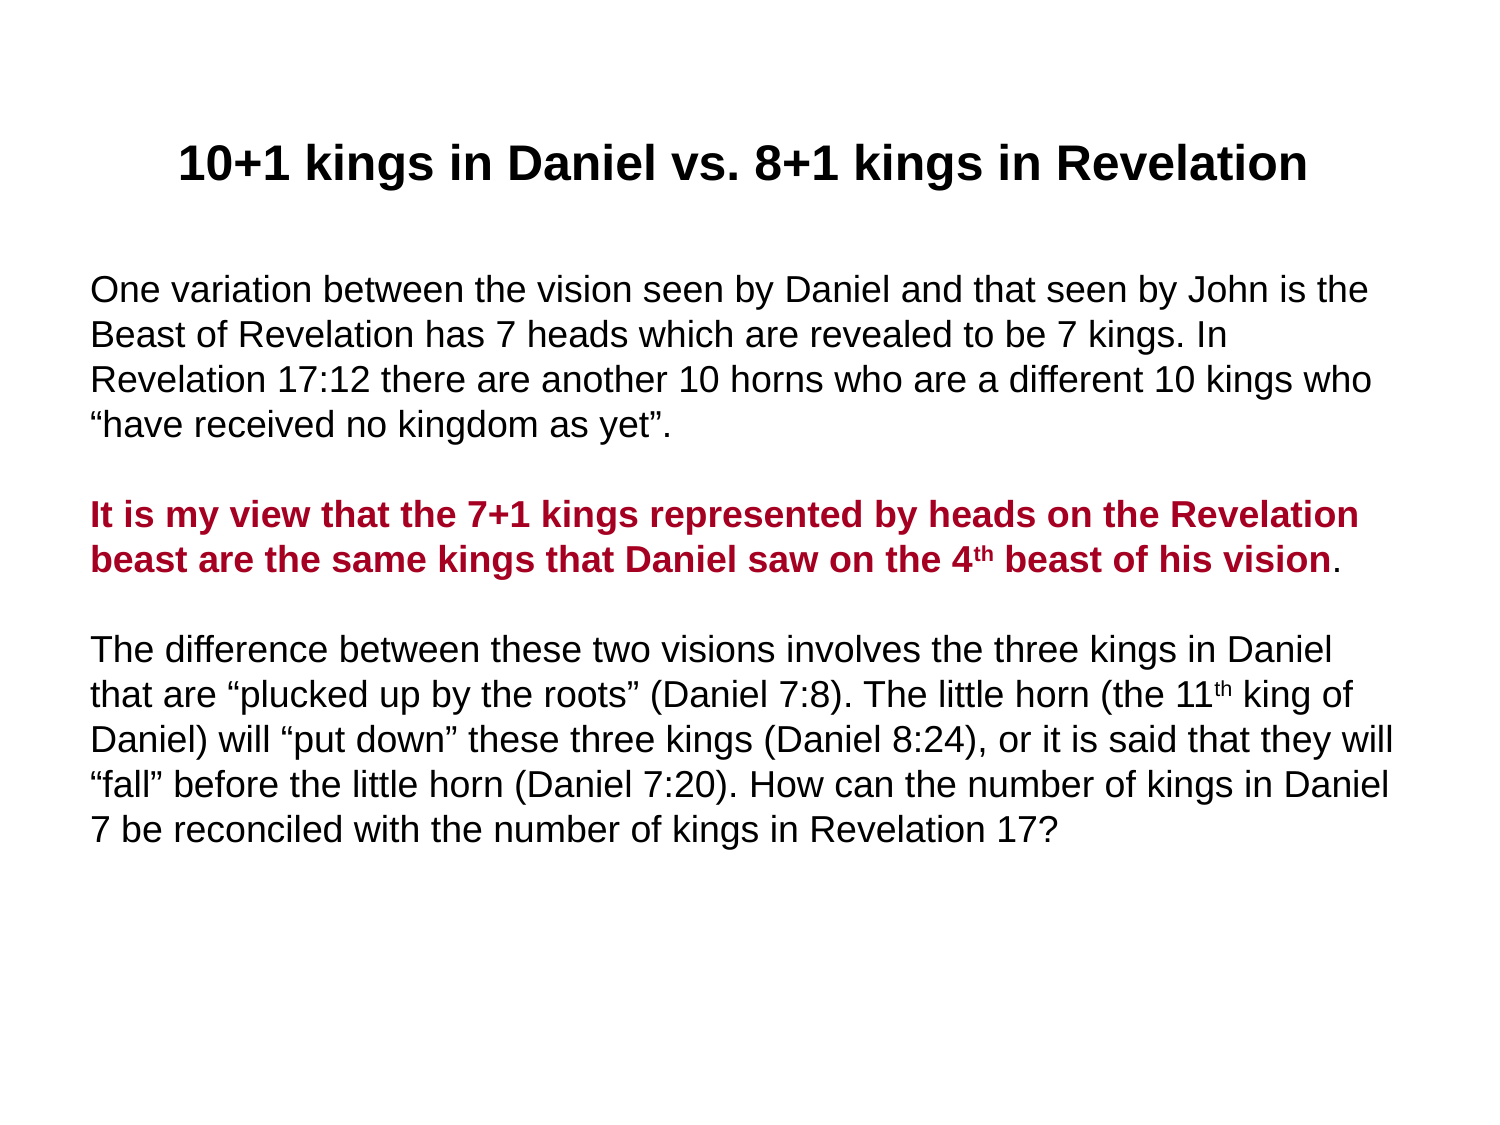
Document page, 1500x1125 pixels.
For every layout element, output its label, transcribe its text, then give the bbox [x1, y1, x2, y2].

text_box 10+1 kings in Daniel vs. 8+1 kings in Revelation One variation between the vision seen by Daniel and that seen by John is the Beast of Revelation has 7 heads which are revealed to be 7 kings. In Revelation 17:12 there are another 10 horns who are a different 10 kings who “have received no kingdom as yet”. It is my view that the 7+1 kings represented by heads on the Revelation beast are the same kings that Daniel saw on the 4th beast of his vision. The difference between these two visions involves the three kings in Daniel that are “plucked up by the roots” (Daniel 7:8). The little horn (the 11th king of Daniel) will “put down” these three kings (Daniel 8:24), or it is said that they will “fall” before the little horn (Daniel 7:20). How can the number of kings in Daniel 7 be reconciled with the number of kings in Revelation 17? [74, 123, 1413, 858]
